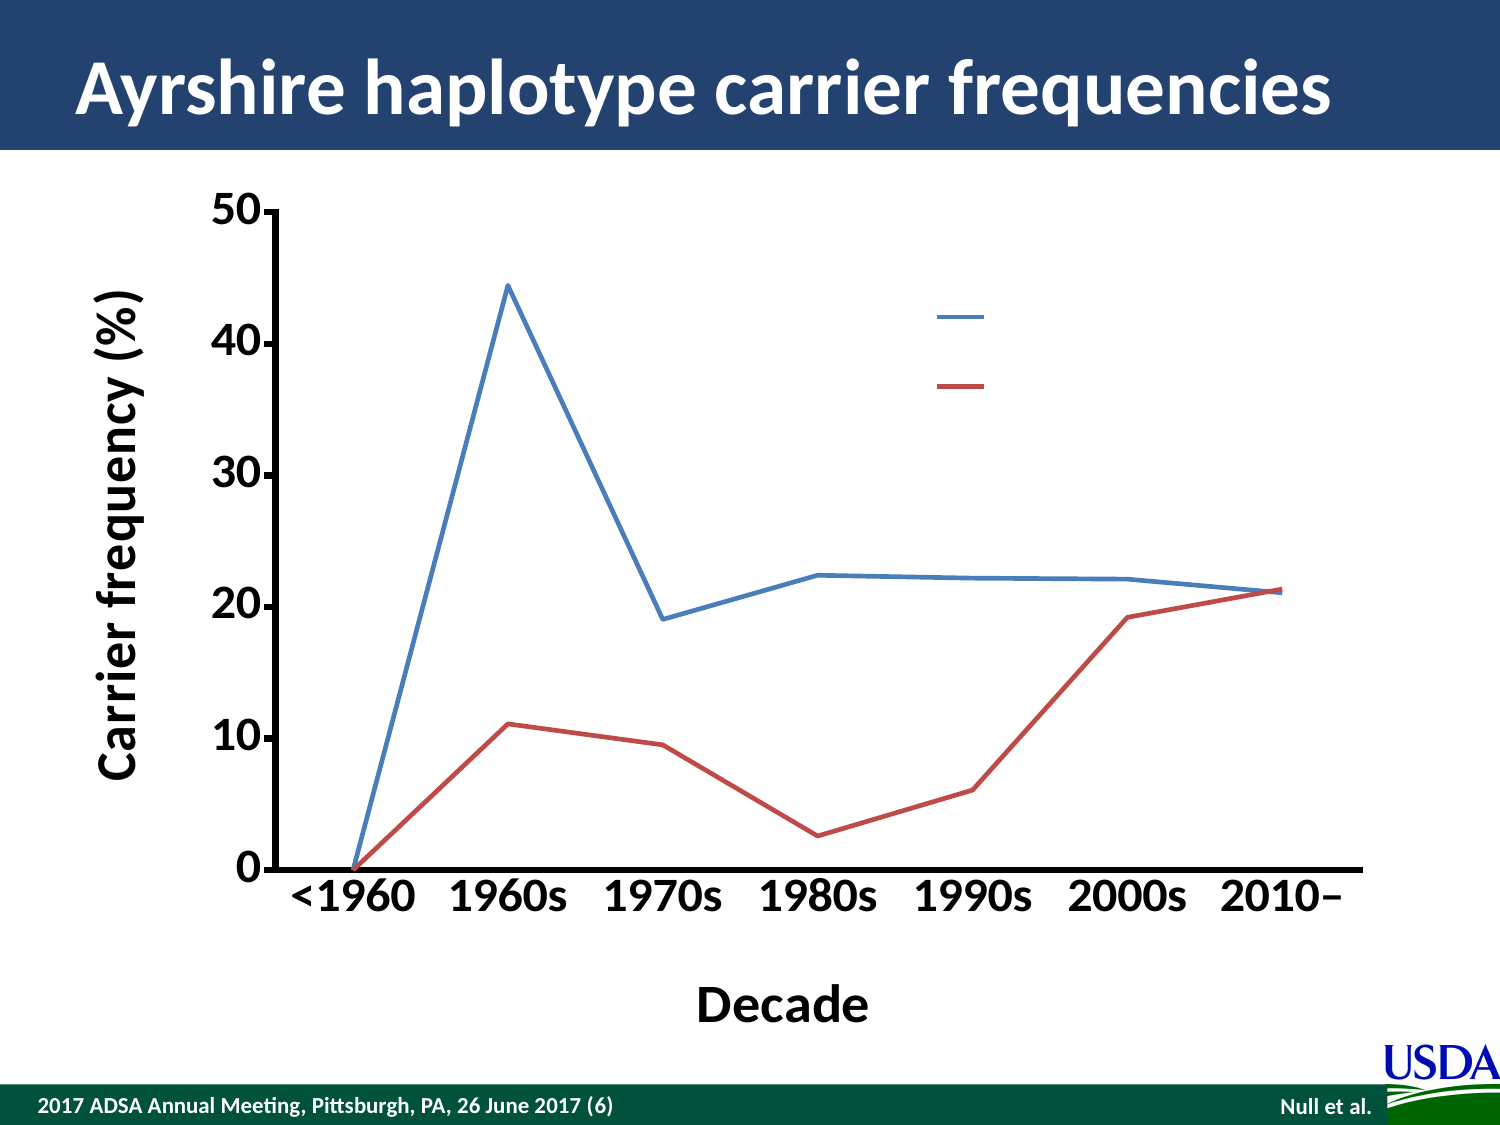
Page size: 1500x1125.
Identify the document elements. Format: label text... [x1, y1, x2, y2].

chart [74, 187, 1426, 1053]
picture [1384, 1044, 1500, 1125]
title Ayrshire haplotype carrier frequencies [75, 29, 1425, 135]
